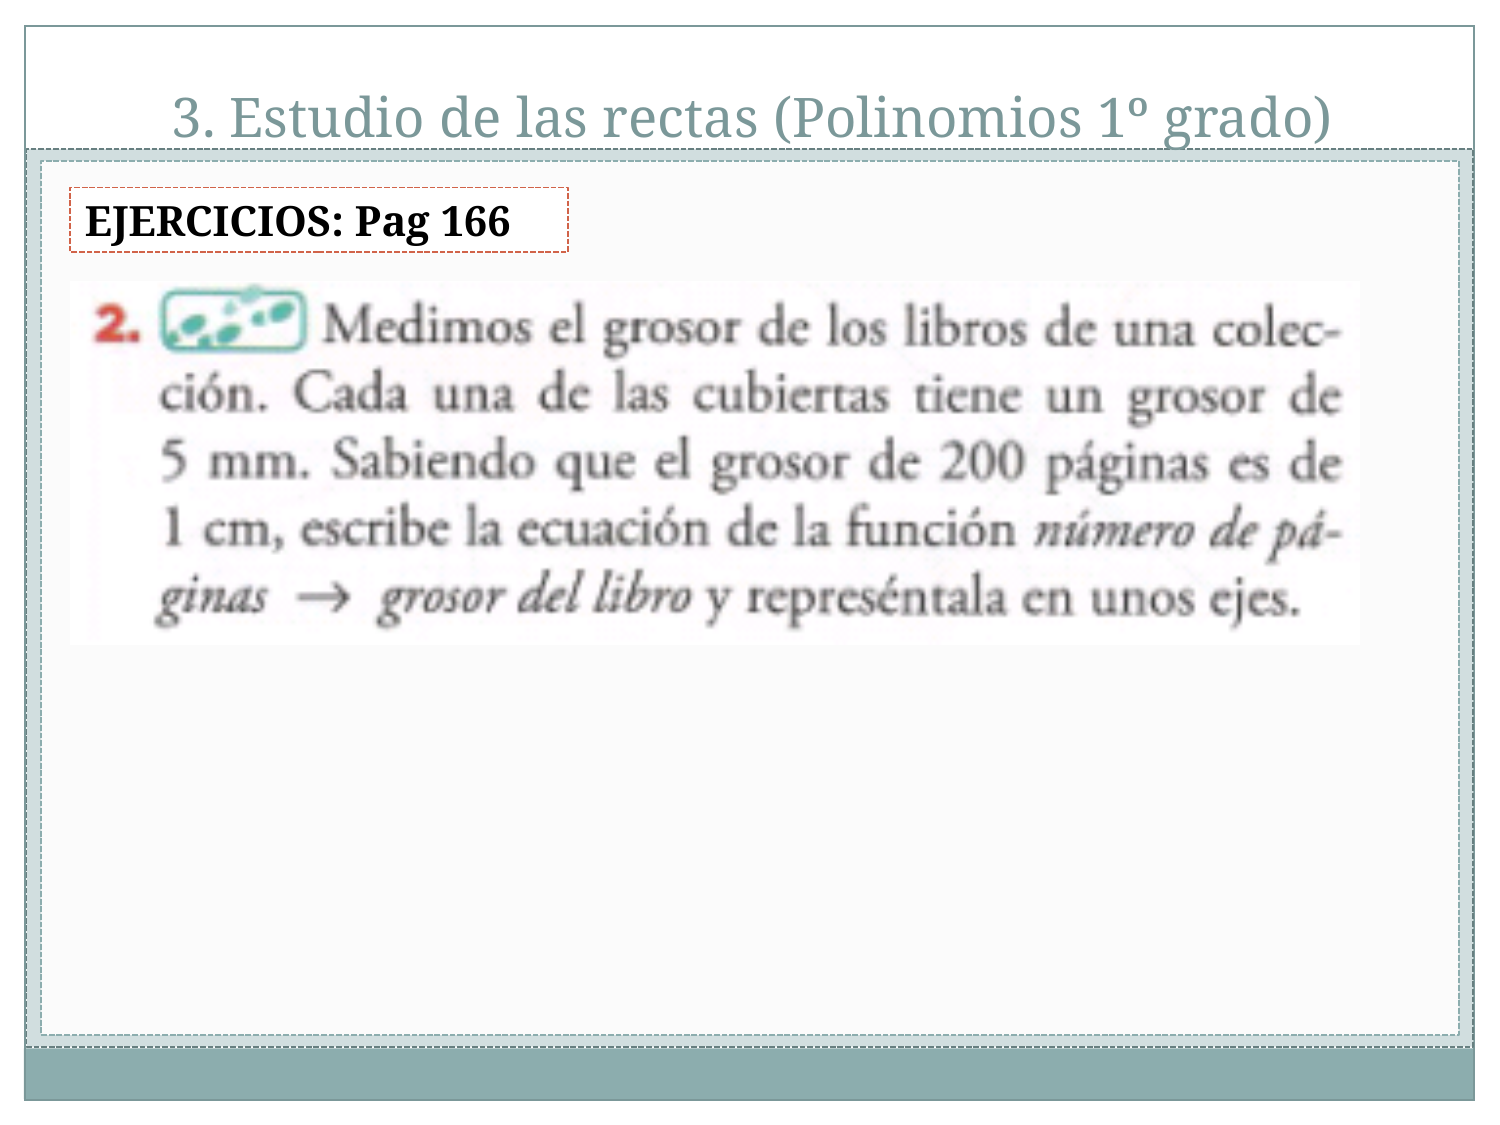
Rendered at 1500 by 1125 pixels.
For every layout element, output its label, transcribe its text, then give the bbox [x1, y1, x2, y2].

title 3. Estudio de las rectas (Polinomios 1º grado) [53, 30, 1454, 156]
picture [70, 280, 1360, 645]
text_box EJERCICIOS: Pag 166 [69, 187, 569, 253]
